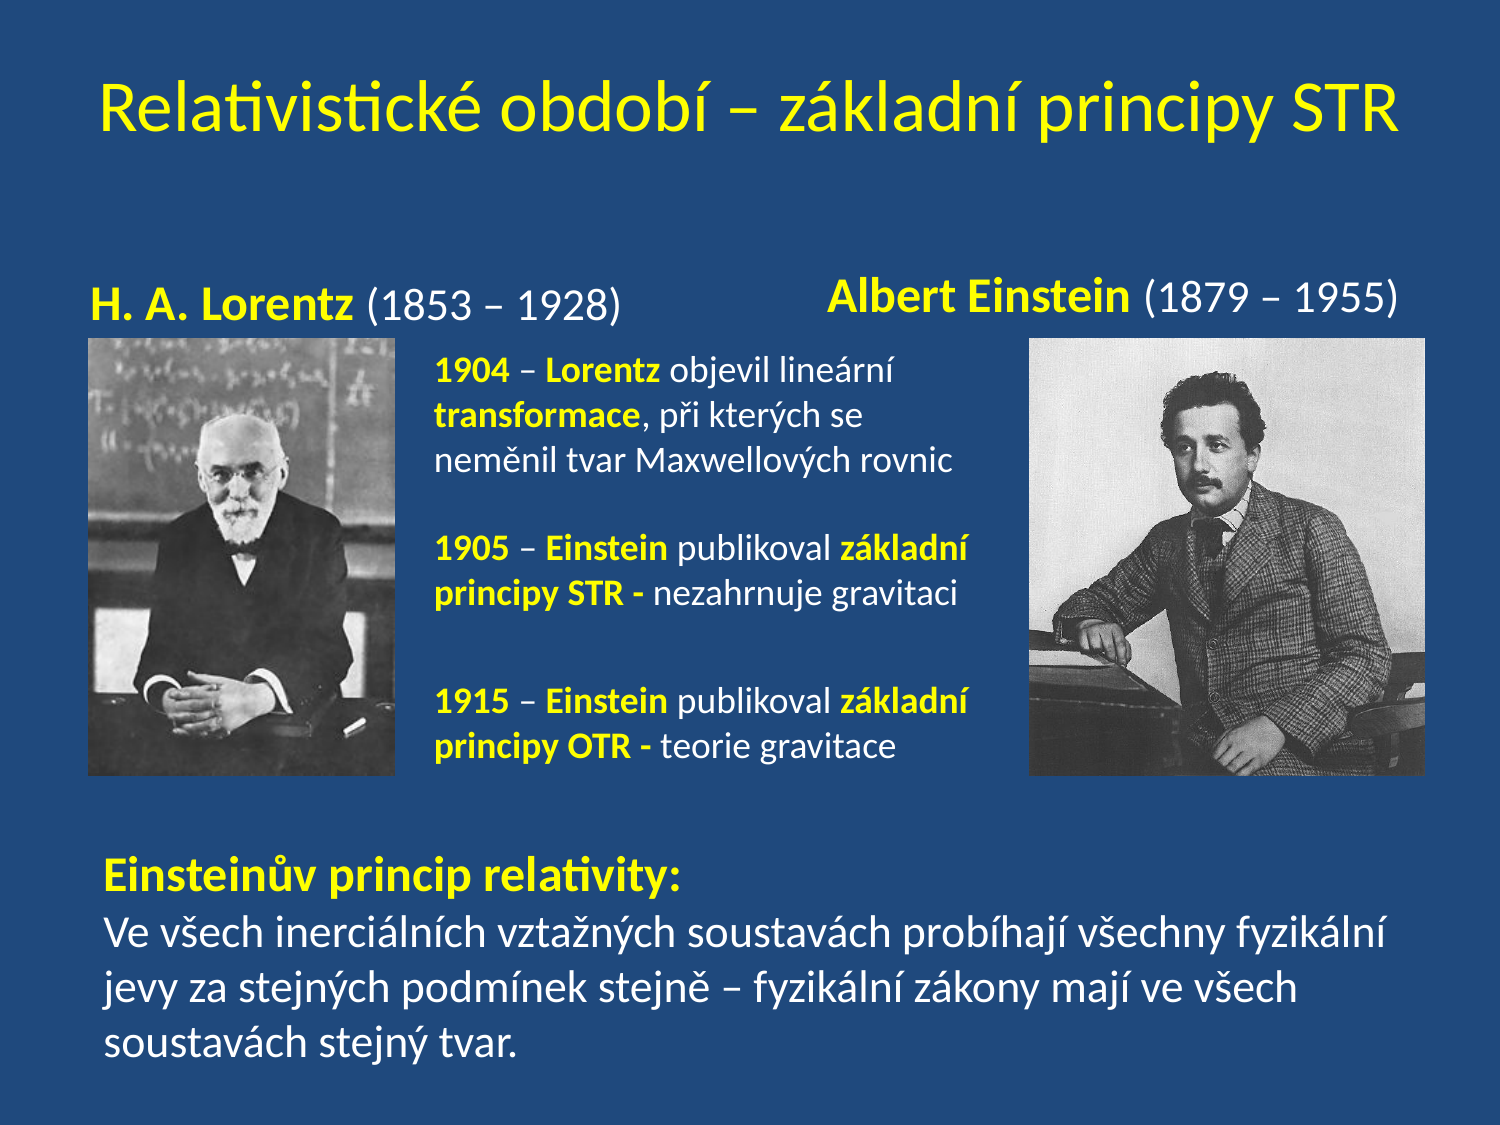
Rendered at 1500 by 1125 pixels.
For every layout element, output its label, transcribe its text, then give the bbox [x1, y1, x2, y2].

text_box 1904 – Lorentz objevil lineární transformace, při kterých se neměnil tvar Maxwellových rovnic [419, 338, 987, 488]
picture [1029, 337, 1426, 776]
text_box Albert Einstein (1879 – 1955) [773, 255, 1425, 834]
picture [88, 337, 395, 776]
text_box 1905 – Einstein publikoval základní principy STR - nezahrnuje gravitaci [419, 515, 987, 620]
text_box 1915 – Einstein publikoval základní principy OTR - teorie gravitace [419, 669, 987, 774]
title Relativistické období – základní principy STR [75, 8, 1425, 197]
list H. A. Lorentz (1853 – 1928) [75, 262, 656, 1005]
text_box Einsteinův princip relativity: Ve všech inerciálních vztažných soustavách probíhají všechny fyzikální jevy za stejných podmínek stejně – fyzikální zákony mají ve všech soustavách stejný tvar. [88, 834, 1425, 1074]
